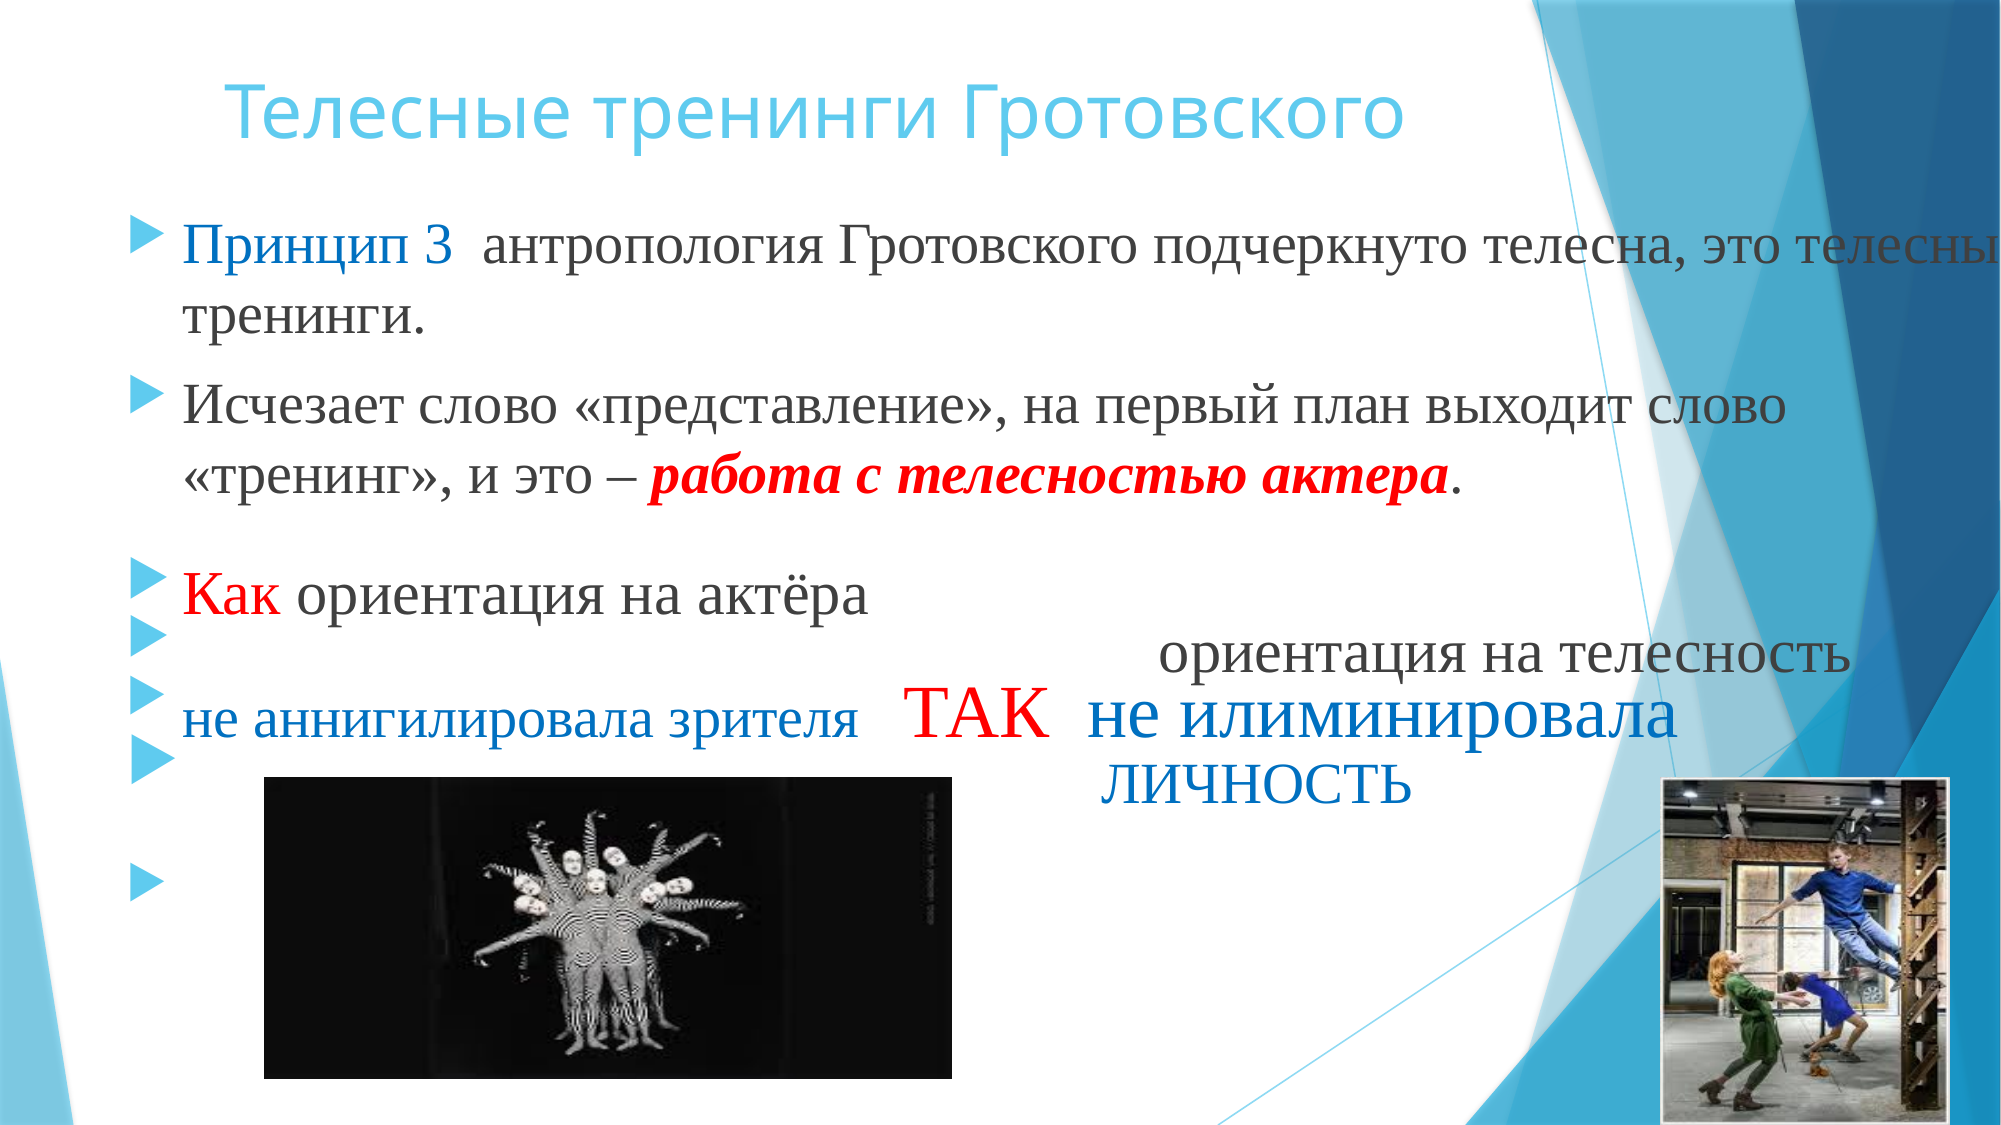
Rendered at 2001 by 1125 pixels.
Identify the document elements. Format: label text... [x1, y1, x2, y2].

list Принцип 3 антропология Гротовского подчеркнуто телесна, это телесные тренинги. Исчезает слово «представление», на первый план выходит слово «тренинг», и это – работа с телесностью актера. Как ориентация на актёра ориентация на телесность не аннигилировала зрителя ТАК не илиминировала ЛИЧНОСТЬ [111, 197, 2000, 1125]
picture [263, 777, 952, 1080]
title Телесные тренинги Гротовского [111, 55, 1522, 174]
picture [1660, 777, 1951, 1125]
